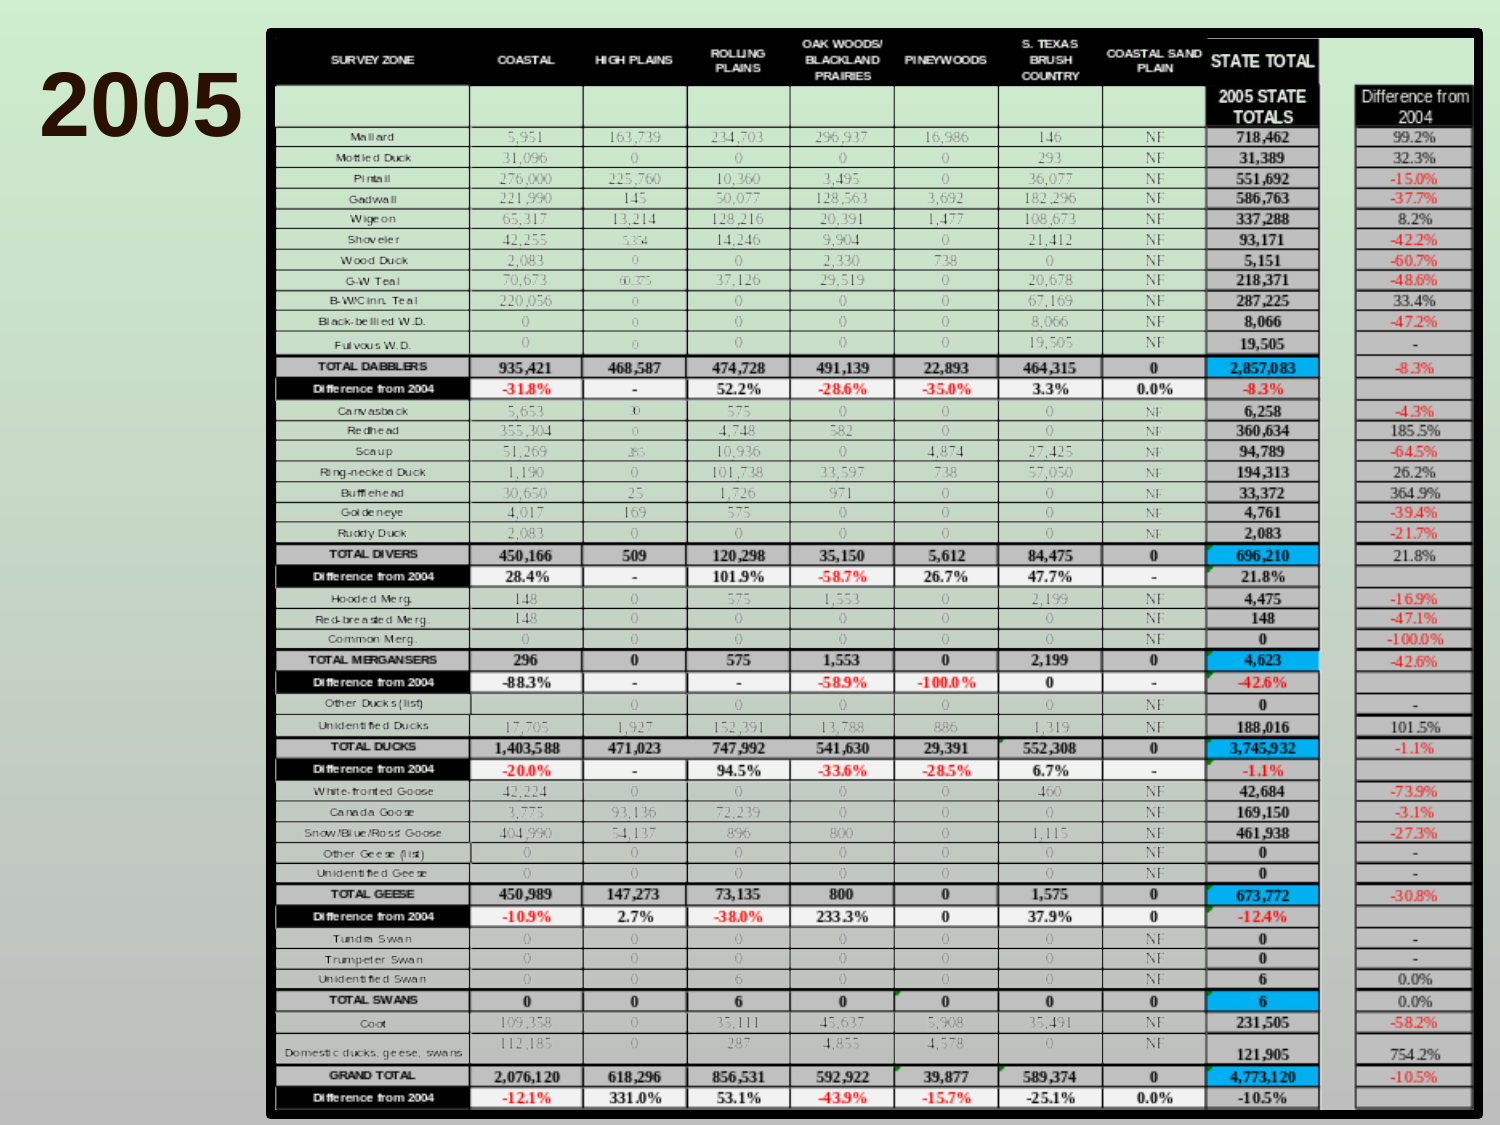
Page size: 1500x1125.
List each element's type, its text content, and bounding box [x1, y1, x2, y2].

text_box 2005 [24, 37, 266, 163]
picture [274, 37, 1475, 1110]
